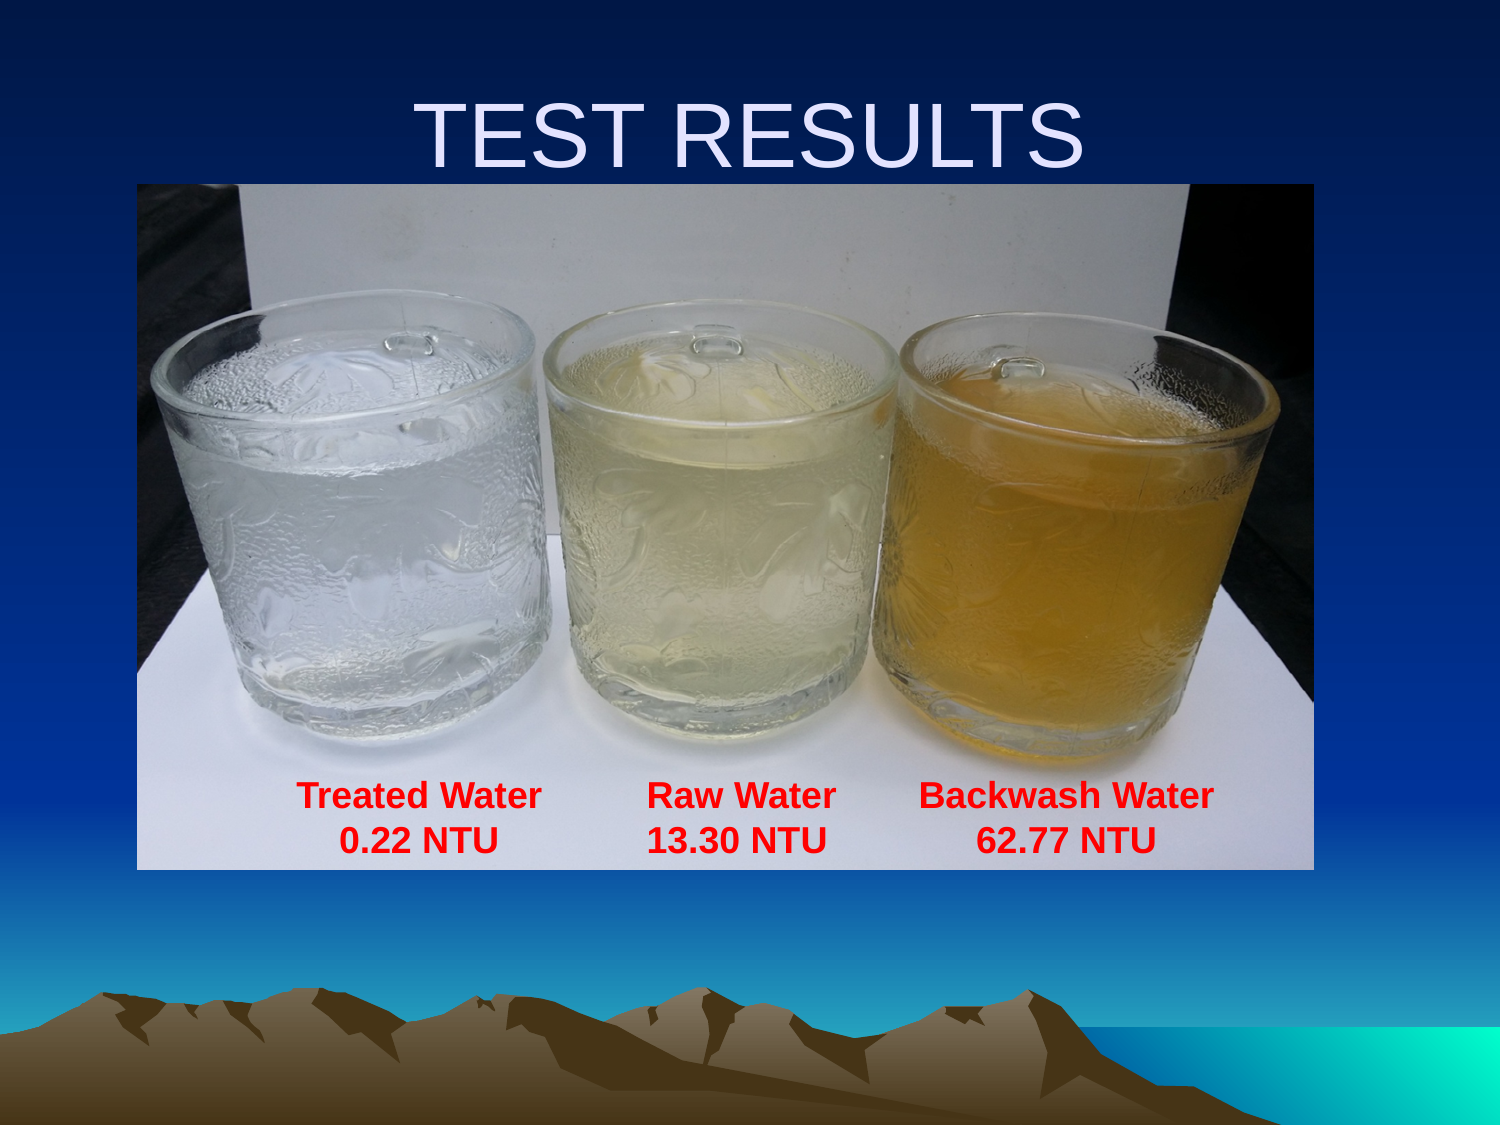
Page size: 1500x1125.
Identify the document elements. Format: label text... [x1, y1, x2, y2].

title TEST RESULTS [75, 37, 1425, 225]
picture [137, 183, 1314, 870]
